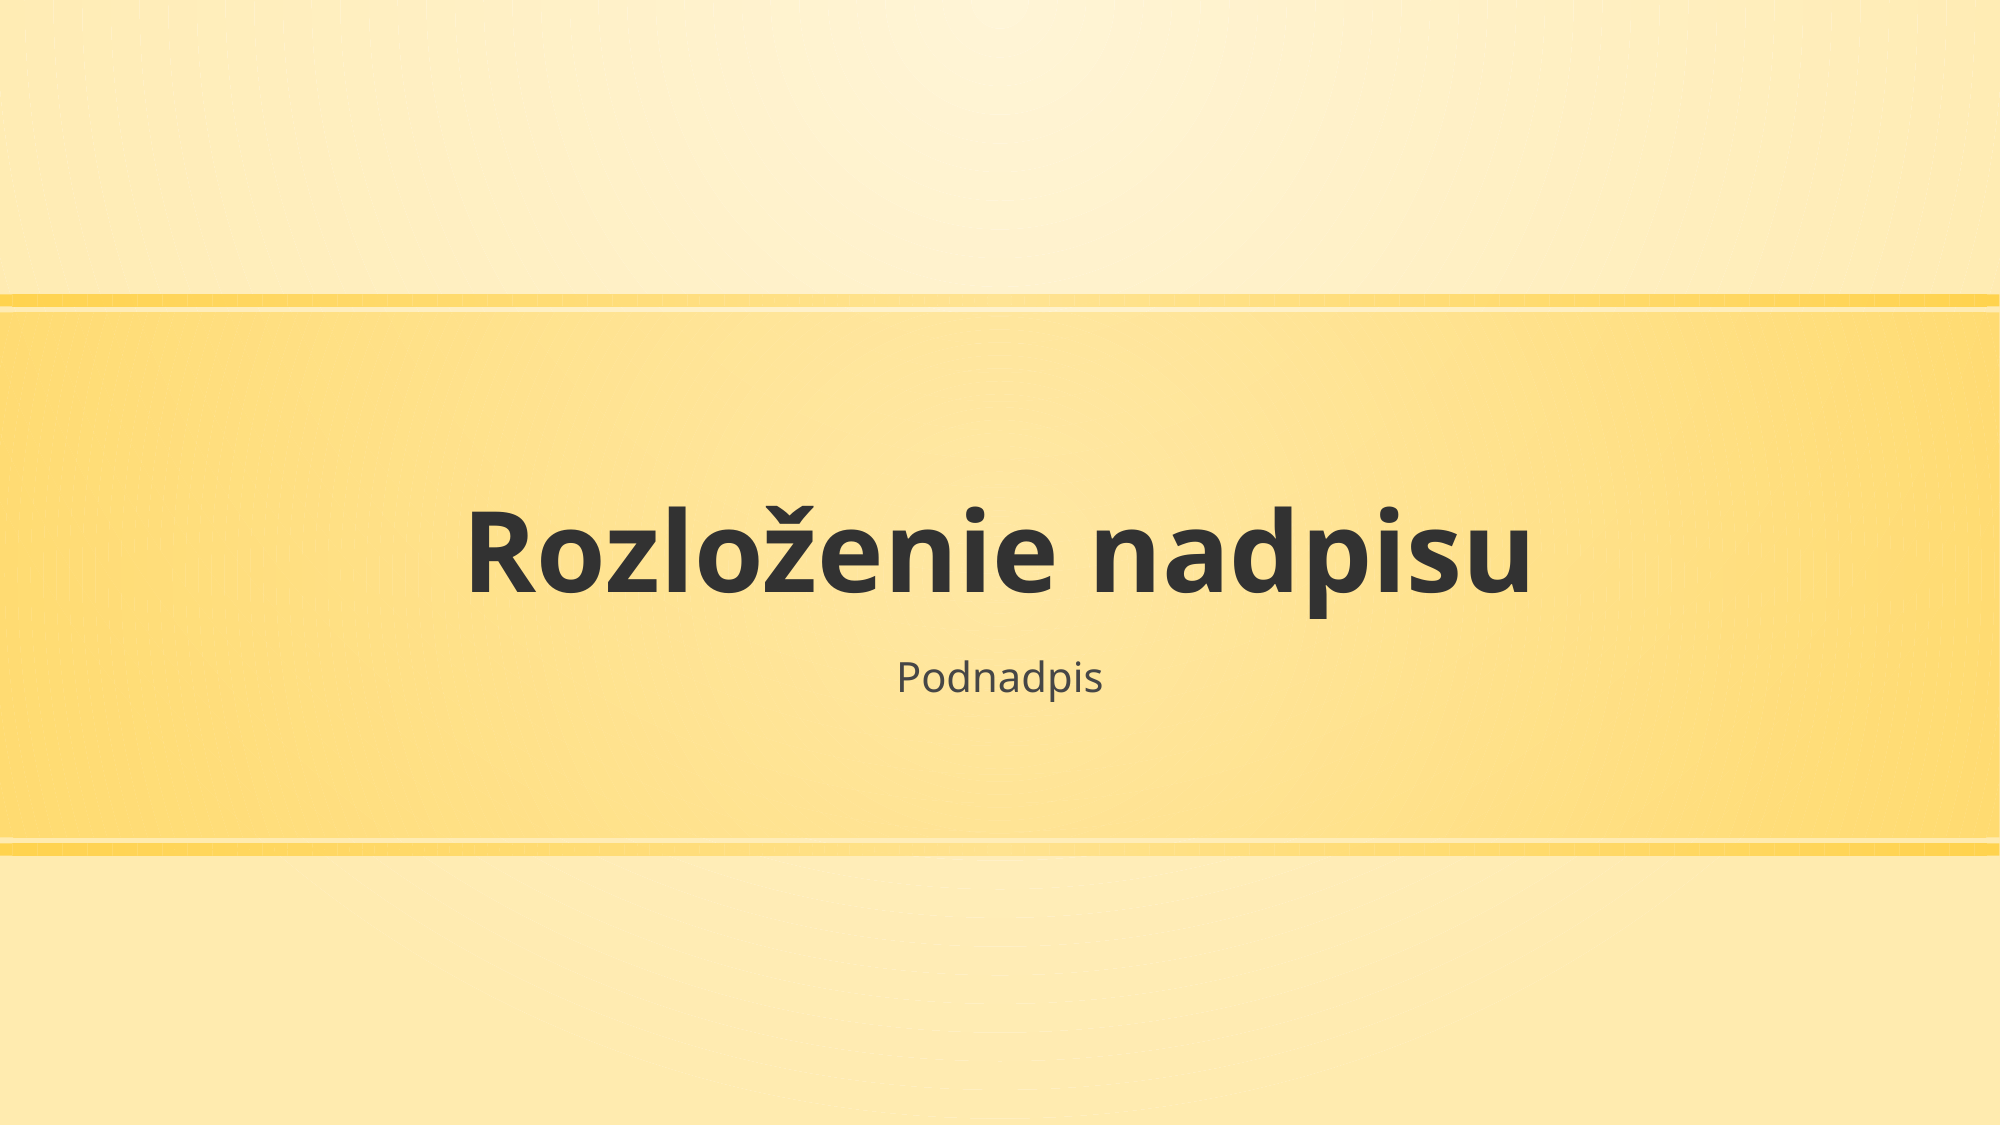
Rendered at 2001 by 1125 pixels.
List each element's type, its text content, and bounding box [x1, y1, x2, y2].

subtitle Podnadpis [212, 649, 1788, 800]
title Rozloženie nadpisu [212, 341, 1788, 624]
